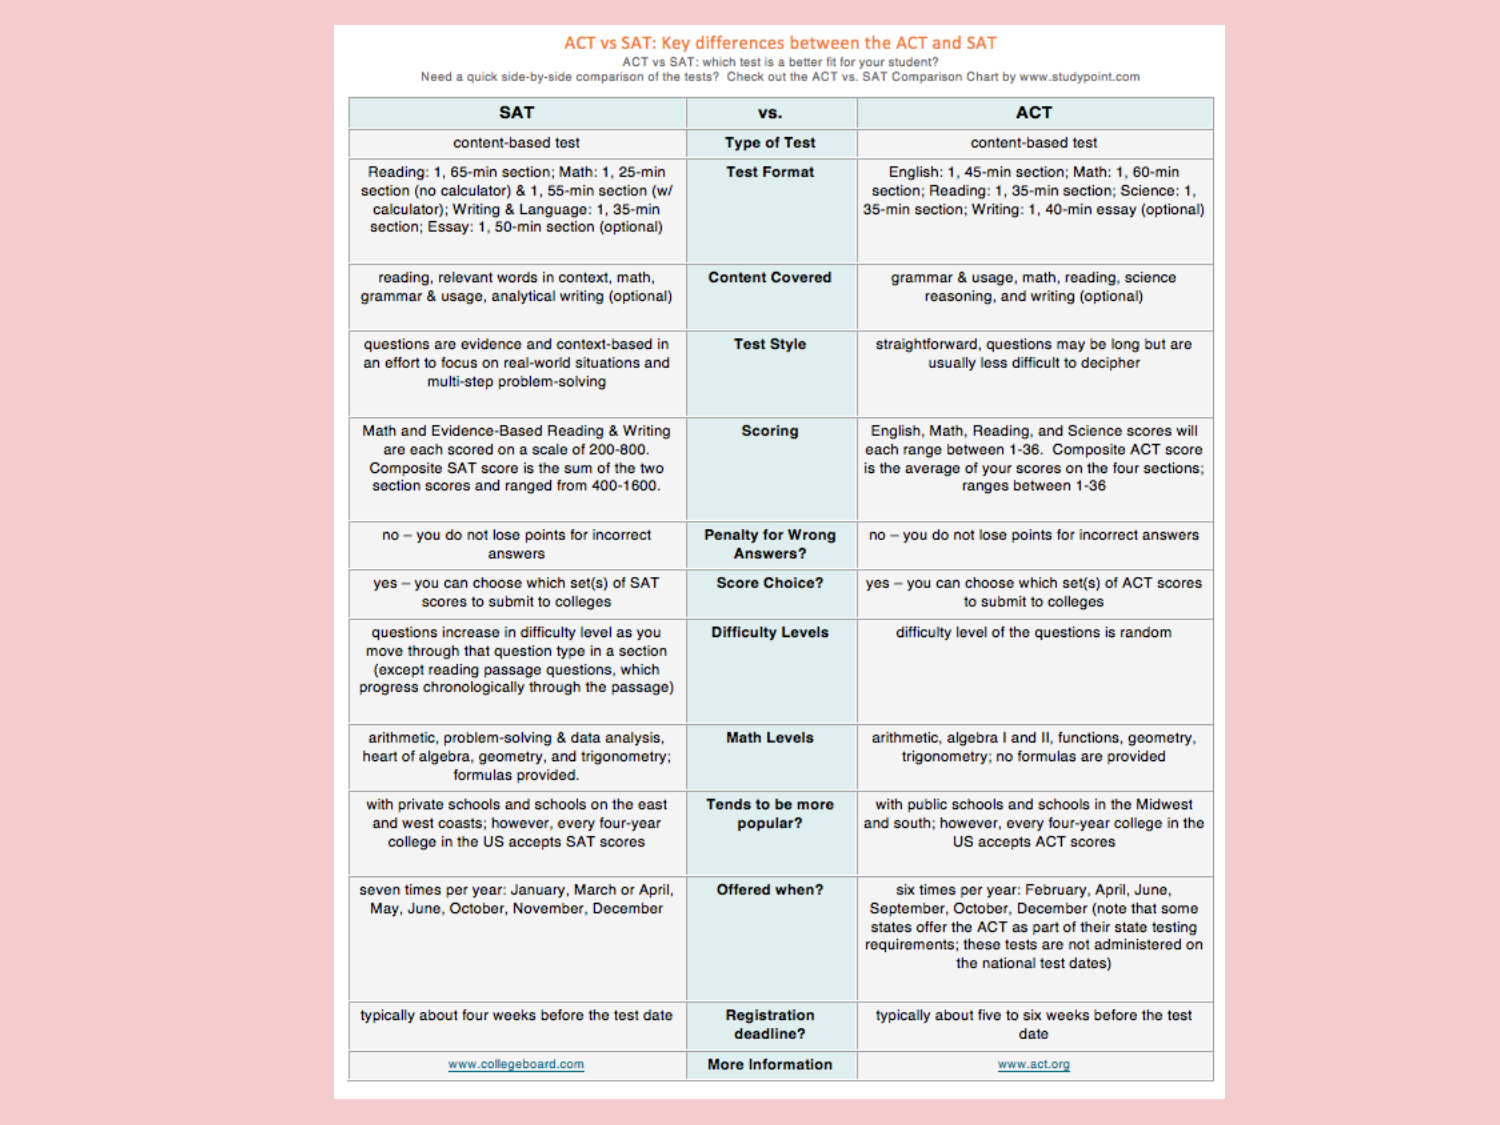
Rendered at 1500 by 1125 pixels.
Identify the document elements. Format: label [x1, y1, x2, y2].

picture [334, 25, 1226, 1100]
